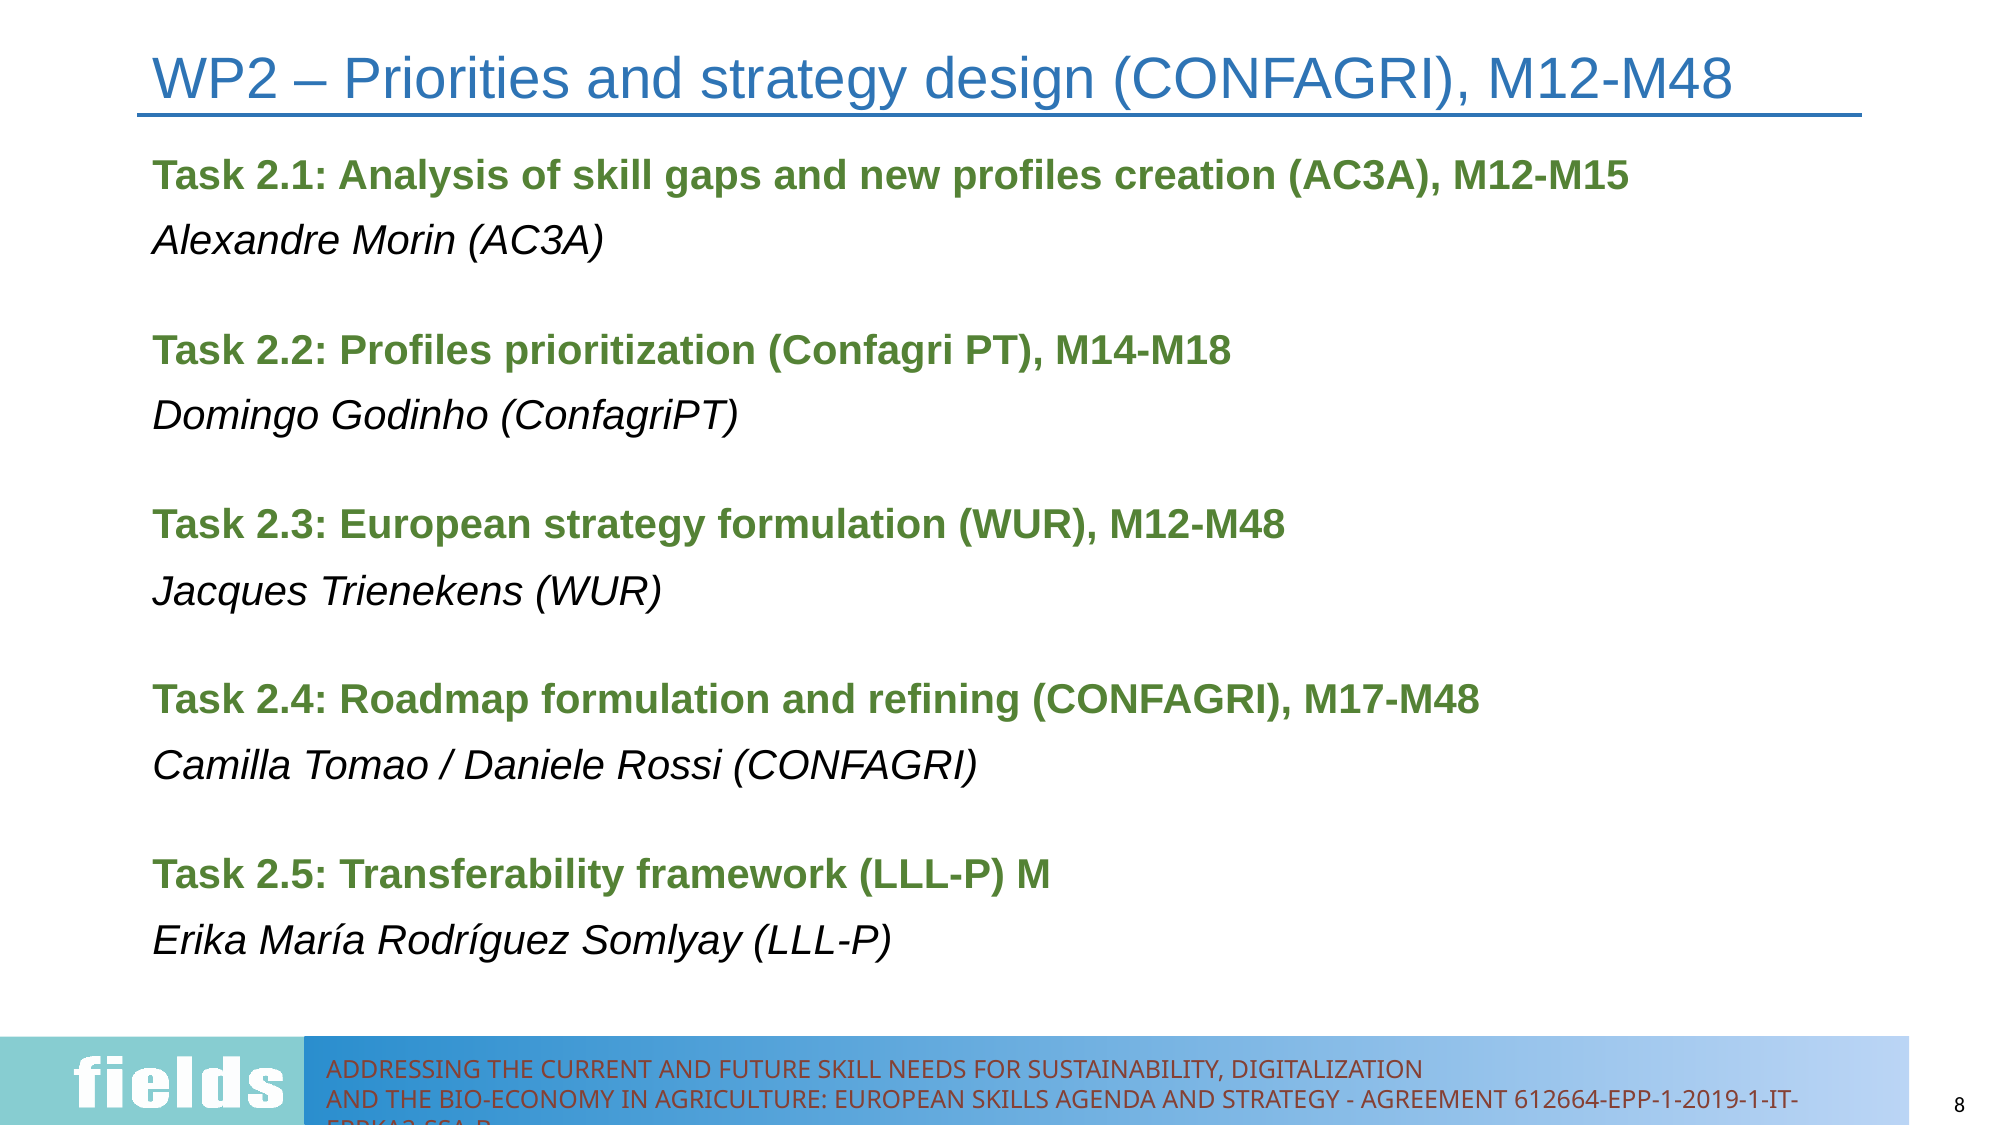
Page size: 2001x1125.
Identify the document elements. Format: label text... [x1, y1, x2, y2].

list Task 2.1: Analysis of skill gaps and new profiles creation (AC3A), M12-M15 Alexandre Morin (AC3A) Task 2.2: Profiles prioritization (Confagri PT), M14-M18 Domingo Godinho (ConfagriPT) Task 2.3: European strategy formulation (WUR), M12-M48 Jacques Trienekens (WUR) Task 2.4: Roadmap formulation and refining (CONFAGRI), M17-M48 Camilla Tomao / Daniele Rossi (CONFAGRI) Task 2.5: Transferability framework (LLL-P) M Erika María Rodríguez Somlyay (LLL-P) [137, 145, 1807, 980]
title WP2 – Priorities and strategy design (CONFAGRI), M12-M48 [137, 40, 1863, 130]
picture [70, 1056, 283, 1108]
slide_number 8 [1530, 1085, 1981, 1123]
